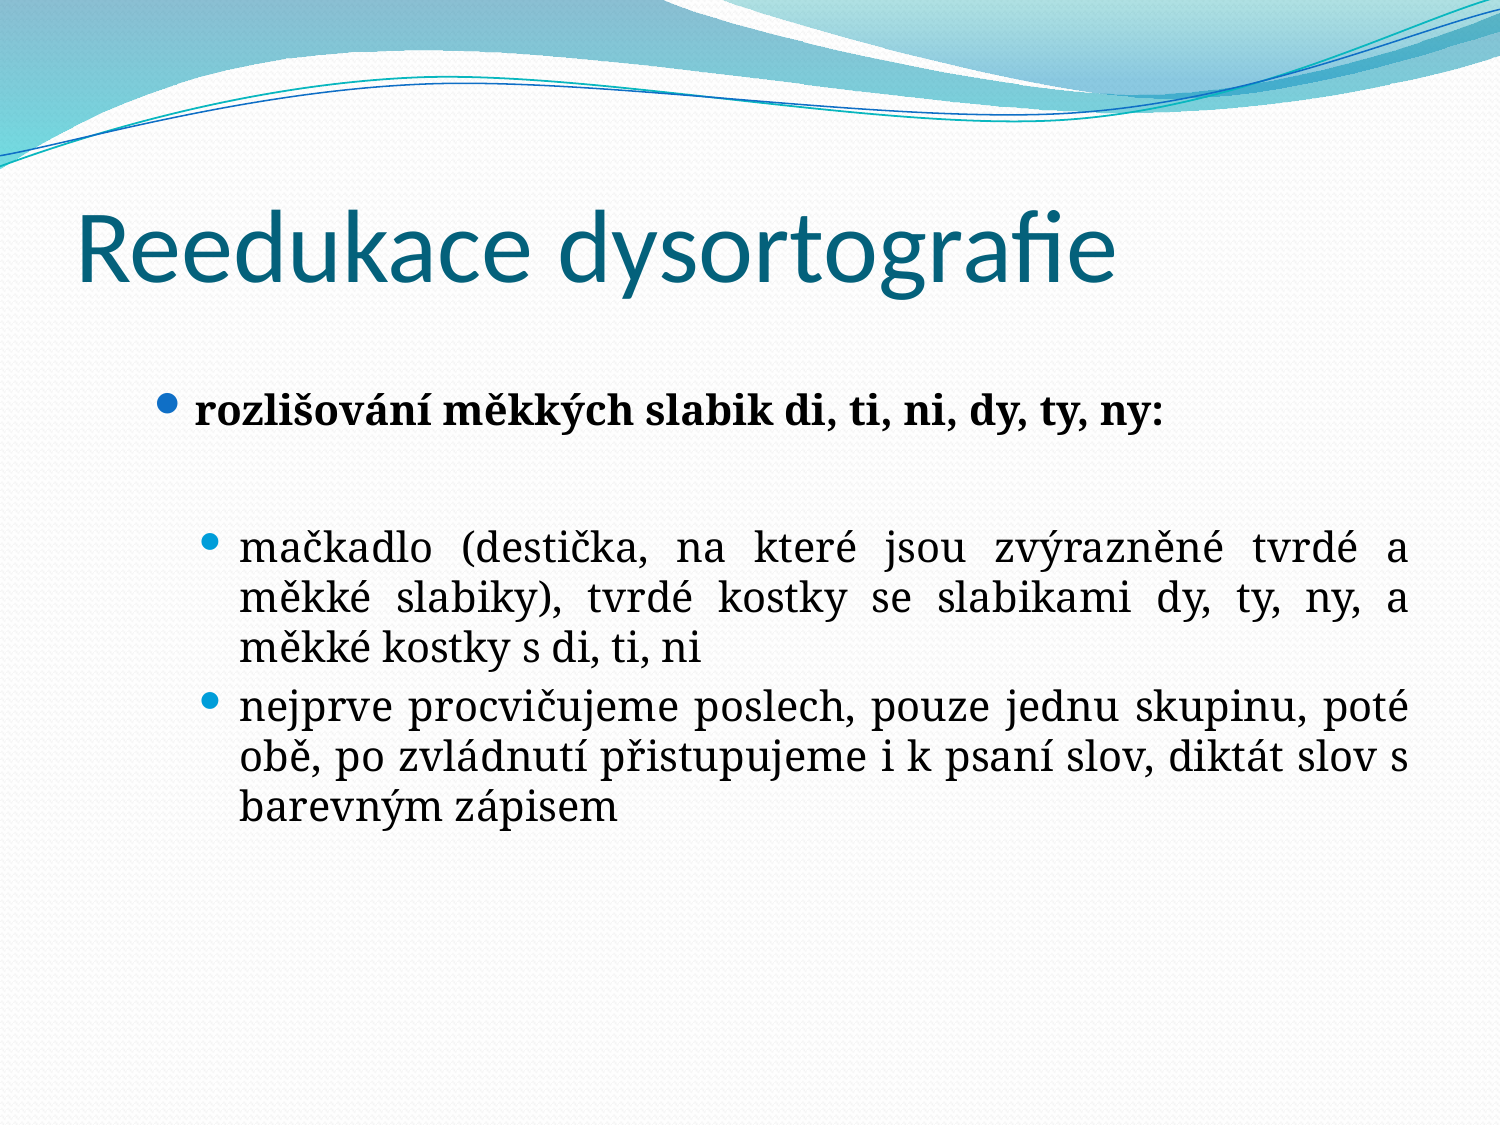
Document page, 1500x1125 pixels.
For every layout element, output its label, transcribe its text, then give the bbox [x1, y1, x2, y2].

list rozlišování měkkých slabik di, ti, ni, dy, ty, ny: mačkadlo (destička, na které jsou zvýrazněné tvrdé a měkké slabiky), tvrdé kostky se slabikami dy, ty, ny, a měkké kostky s di, ti, ni nejprve procvičujeme poslech, pouze jednu skupinu, poté obě, po zvládnutí přistupujeme i k psaní slov, diktát slov s barevným zápisem [75, 317, 1425, 1038]
title Reedukace dysortografie [75, 115, 1425, 303]
